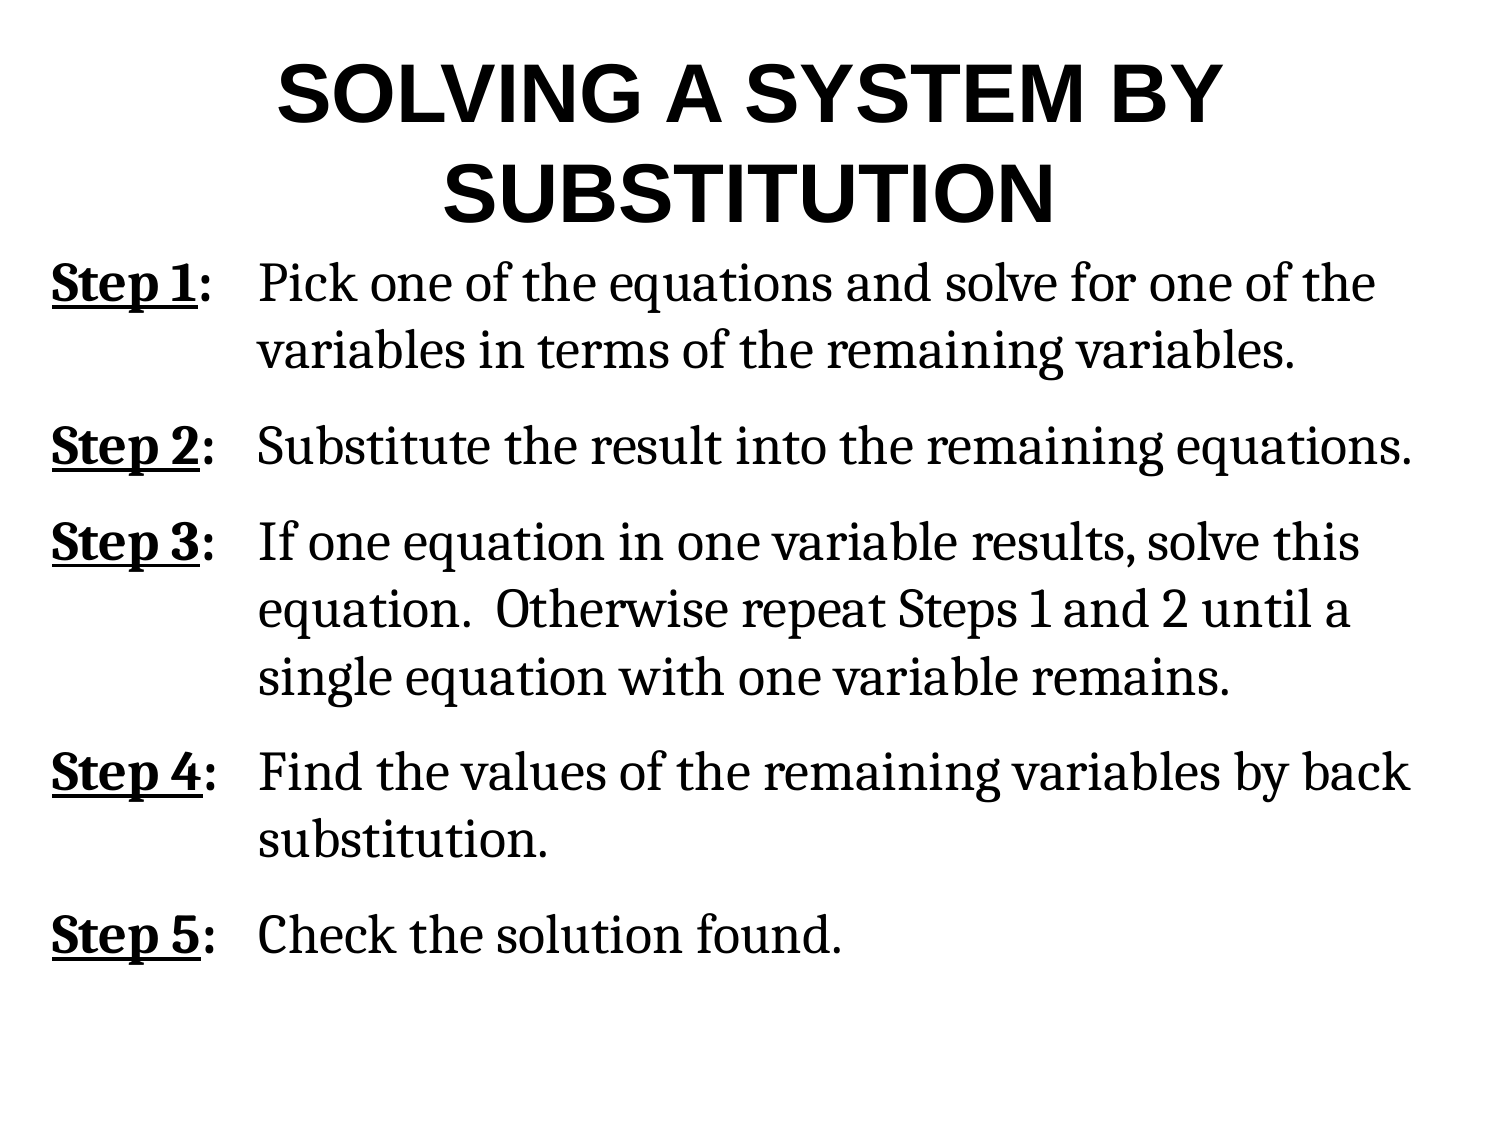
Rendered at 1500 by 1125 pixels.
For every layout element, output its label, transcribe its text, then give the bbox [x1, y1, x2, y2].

title SOLVING A SYSTEM BY SUBSTITUTION [75, 45, 1425, 233]
text_box Step 1: Pick one of the equations and solve for one of the variables in terms of the remaining variables. Step 2: Substitute the result into the remaining equations. Step 3: If one equation in one variable results, solve this equation. Otherwise repeat Steps 1 and 2 until a single equation with one variable remains. Step 4: Find the values of the remaining variables by back substitution. Step 5: Check the solution found. [37, 237, 1450, 973]
